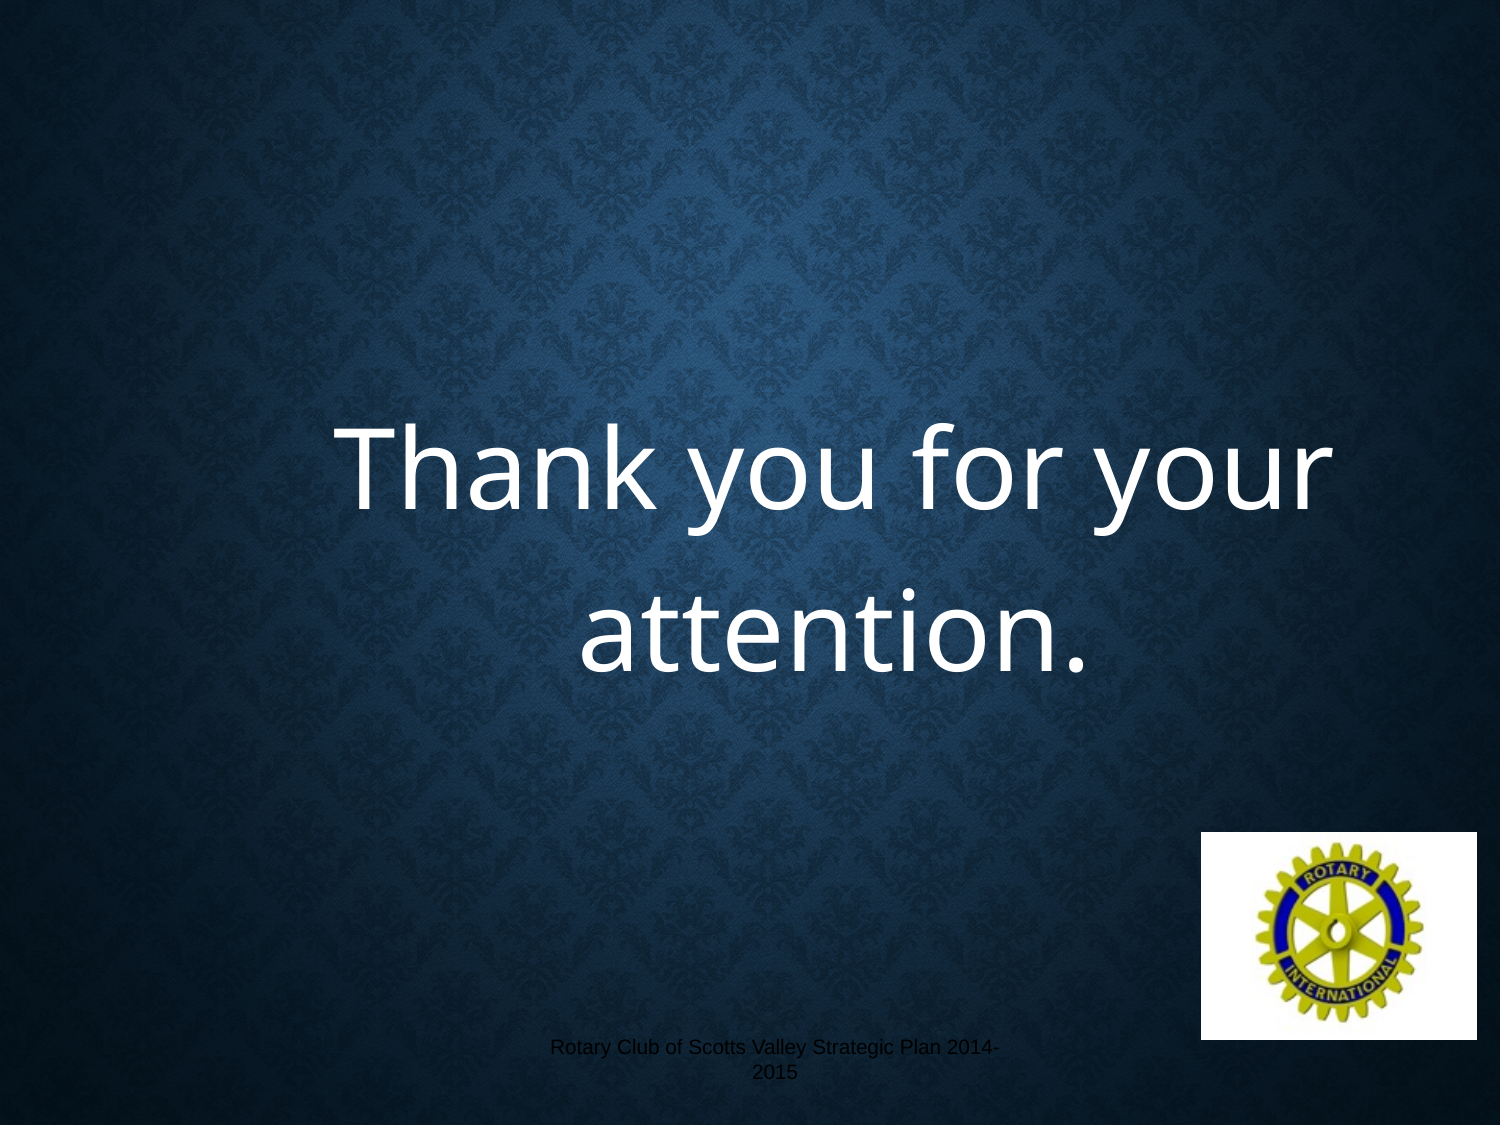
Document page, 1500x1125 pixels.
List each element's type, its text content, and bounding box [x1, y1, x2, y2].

text_box Rotary Club of Scotts Valley Strategic Plan 2014-2015 [537, 1024, 1013, 1100]
picture [1200, 831, 1478, 1041]
list Thank you for your attention. [194, 281, 1400, 1035]
title [249, 31, 1400, 281]
